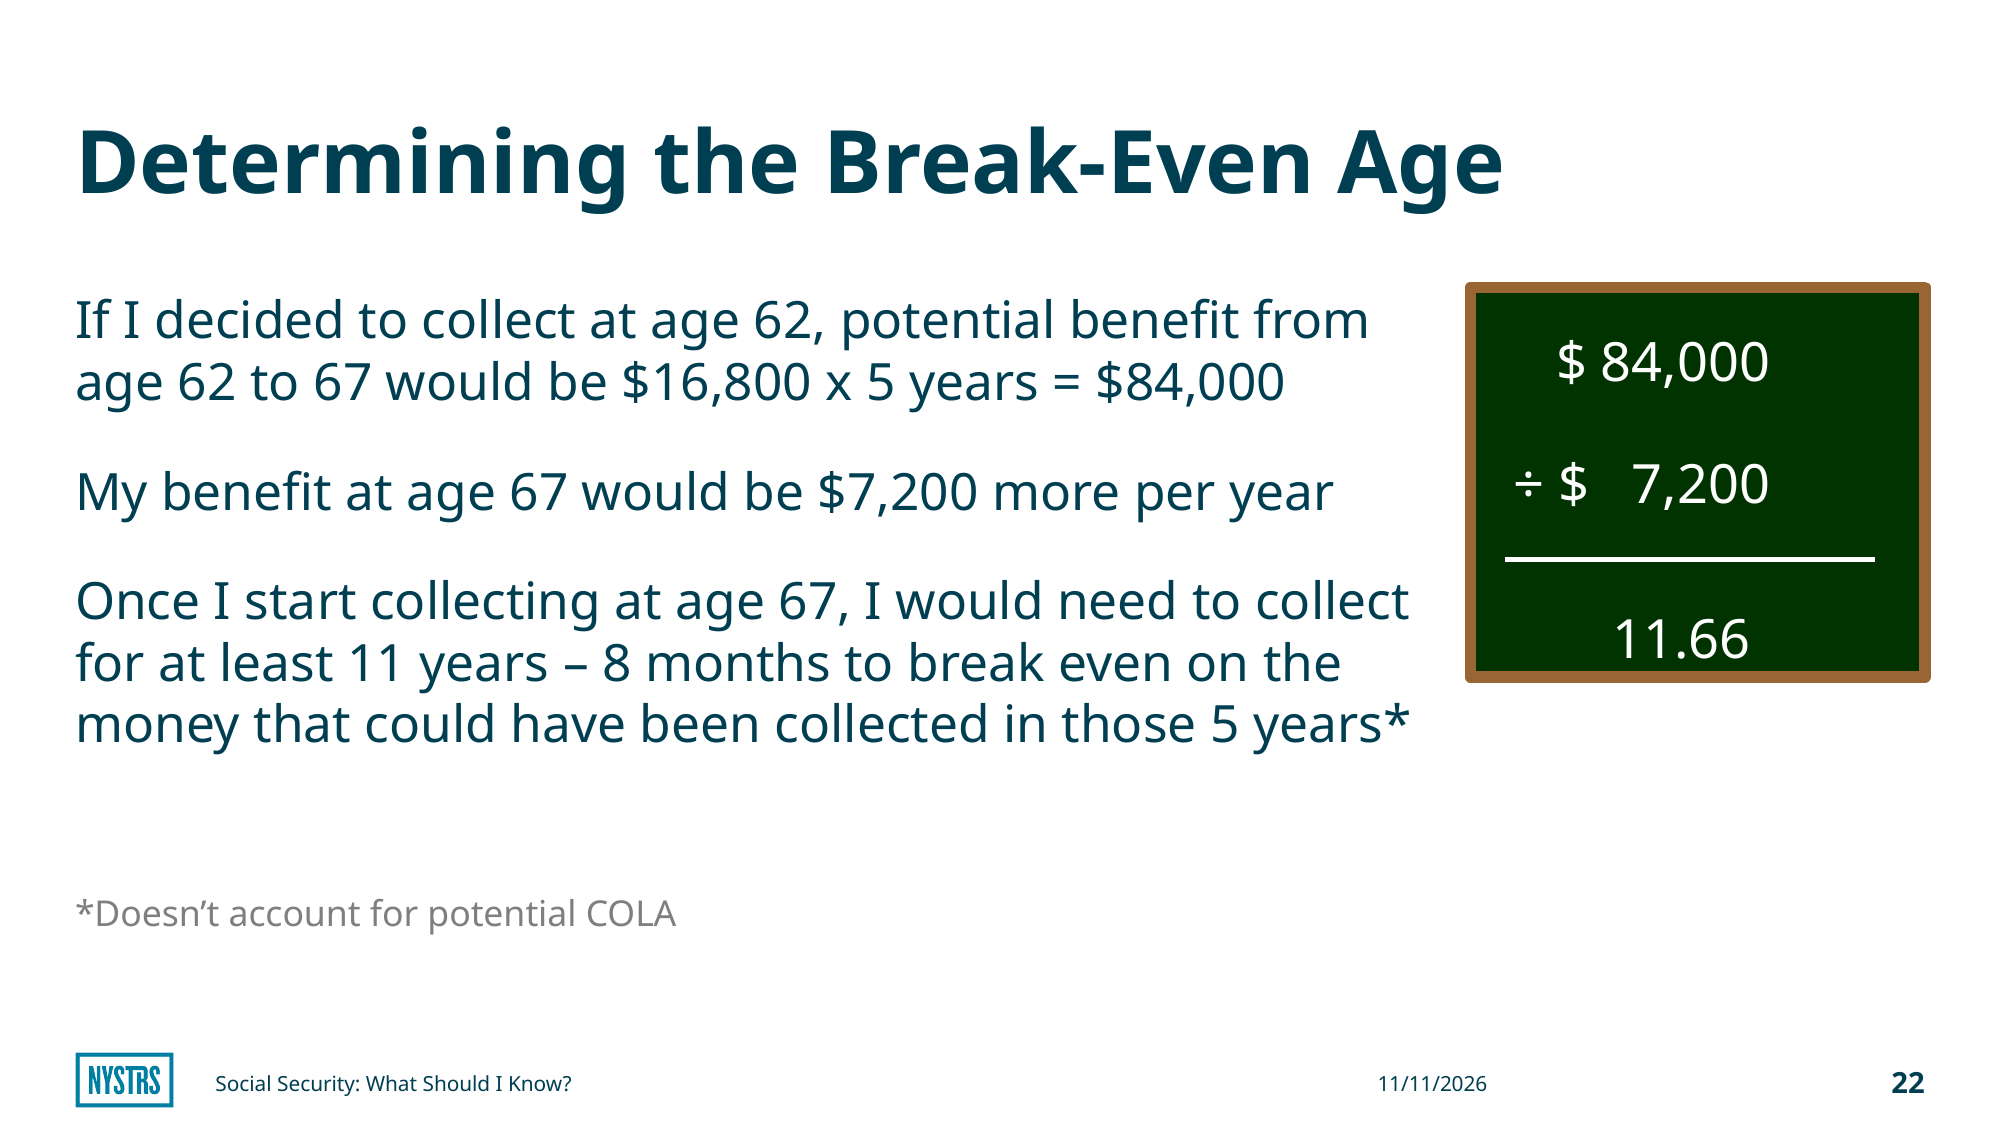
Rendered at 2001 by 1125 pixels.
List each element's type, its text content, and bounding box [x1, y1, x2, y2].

subtitle If I decided to collect at age 62, potential benefit from age 62 to 67 would be $16,800 x 5 years = $84,000 My benefit at age 67 would be $7,200 more per year Once I start collecting at age 67, I would need to collect for at least 11 years – 8 months to break even on the money that could have been collected in those 5 years* *Doesn’t account for potential COLA [75, 287, 1421, 986]
footer Social Security: What Should I Know? [215, 1063, 1377, 1105]
title Determining the Break-Even Age [75, 75, 1925, 213]
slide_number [1377, 1063, 1757, 1105]
text_box $ 84,000 ÷ $ 7,200 11.66 [1470, 287, 1925, 678]
picture [64, 1041, 185, 1119]
slide_number 22 [1757, 1063, 1925, 1106]
